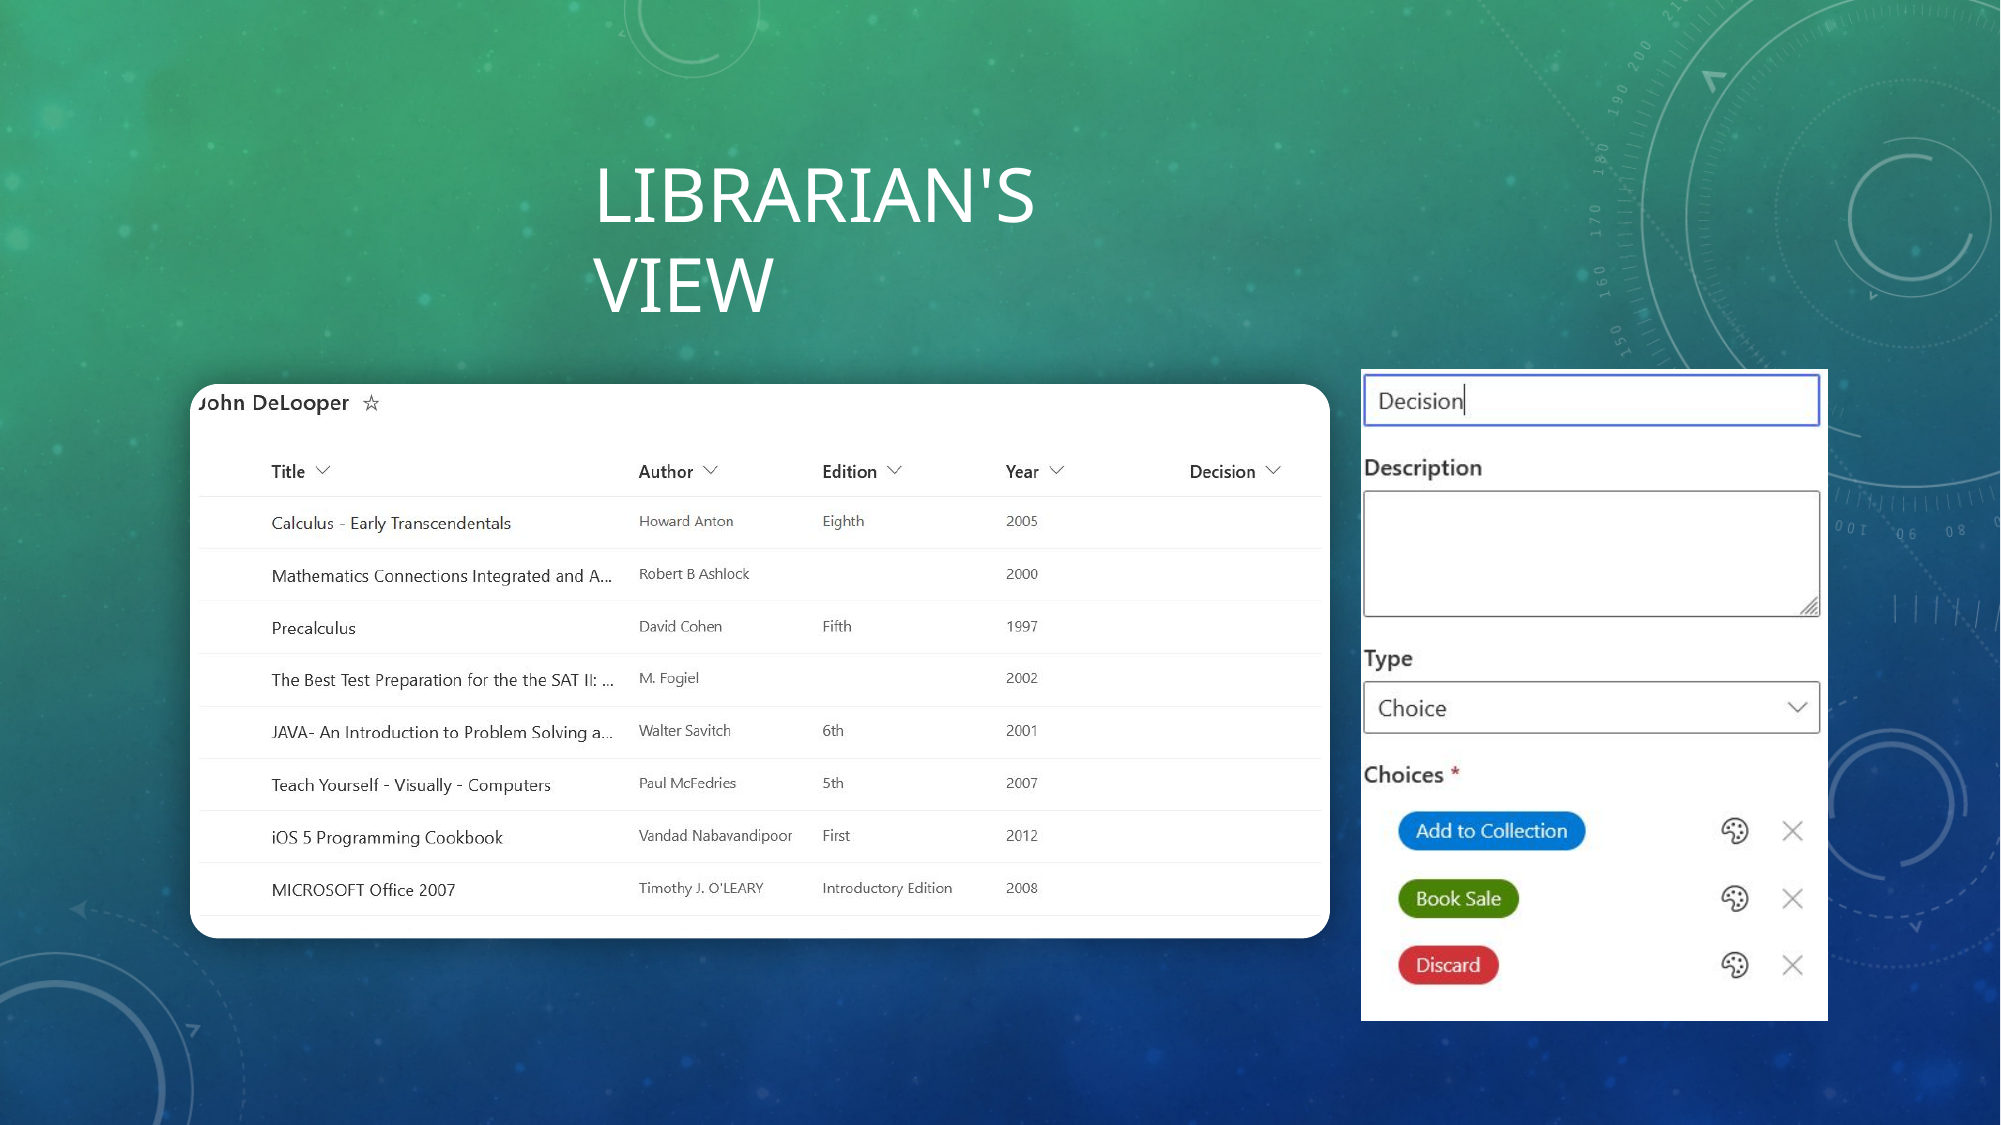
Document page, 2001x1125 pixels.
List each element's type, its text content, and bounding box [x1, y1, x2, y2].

picture [0, 0, 2001, 1125]
title Librarian's view [578, 105, 1185, 357]
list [1360, 369, 1828, 1022]
